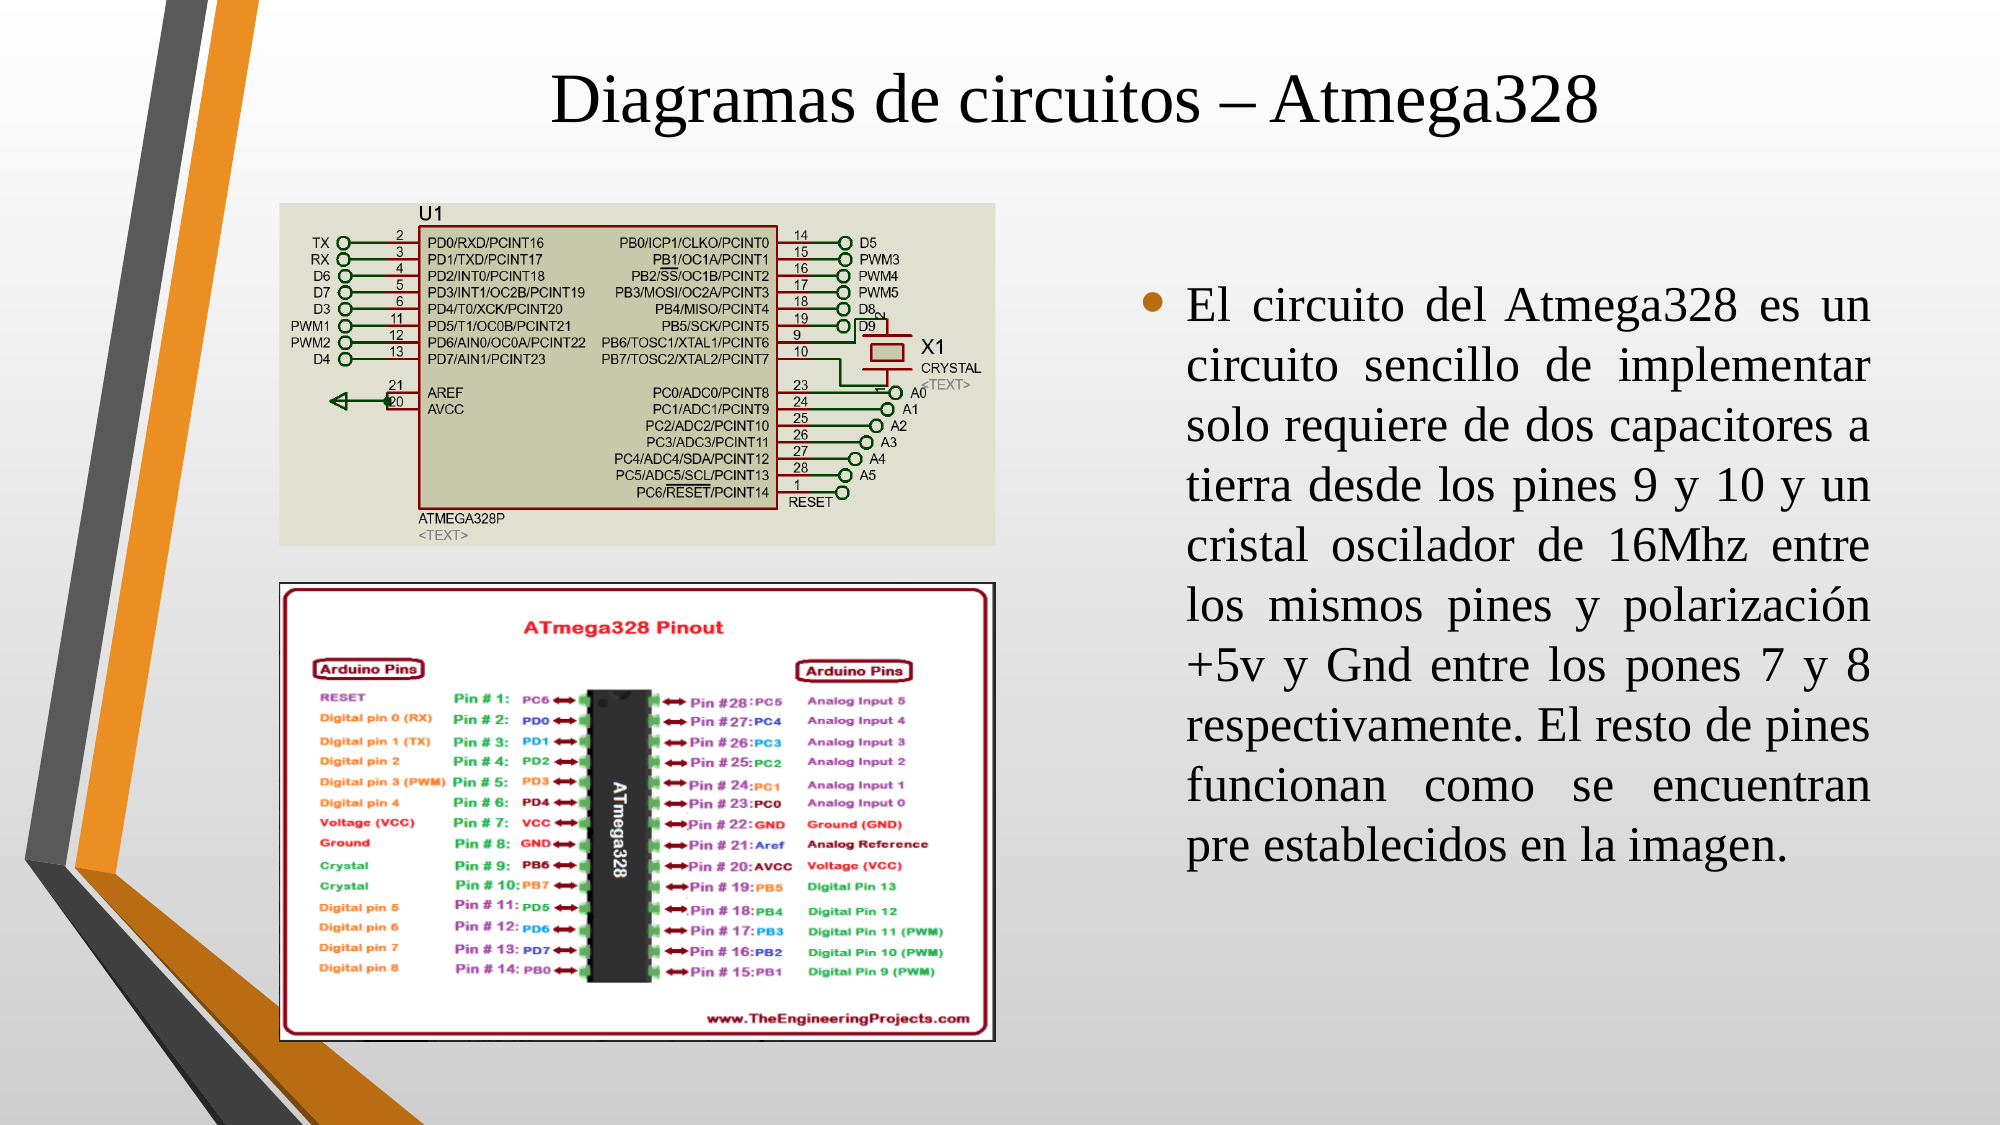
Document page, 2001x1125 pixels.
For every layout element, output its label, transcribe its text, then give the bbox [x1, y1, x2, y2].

picture [279, 582, 996, 1042]
title Diagramas de circuitos – Atmega328 [254, 43, 1898, 144]
picture [279, 202, 996, 546]
list El circuito del Atmega328 es un circuito sencillo de implementar solo requiere de dos capacitores a tierra desde los pines 9 y 10 y un cristal oscilador de 16Mhz entre los mismos pines y polarización +5v y Gnd entre los pones 7 y 8 respectivamente. El resto de pines funcionan como se encuentran pre establecidos en la imagen. [1125, 192, 1887, 950]
